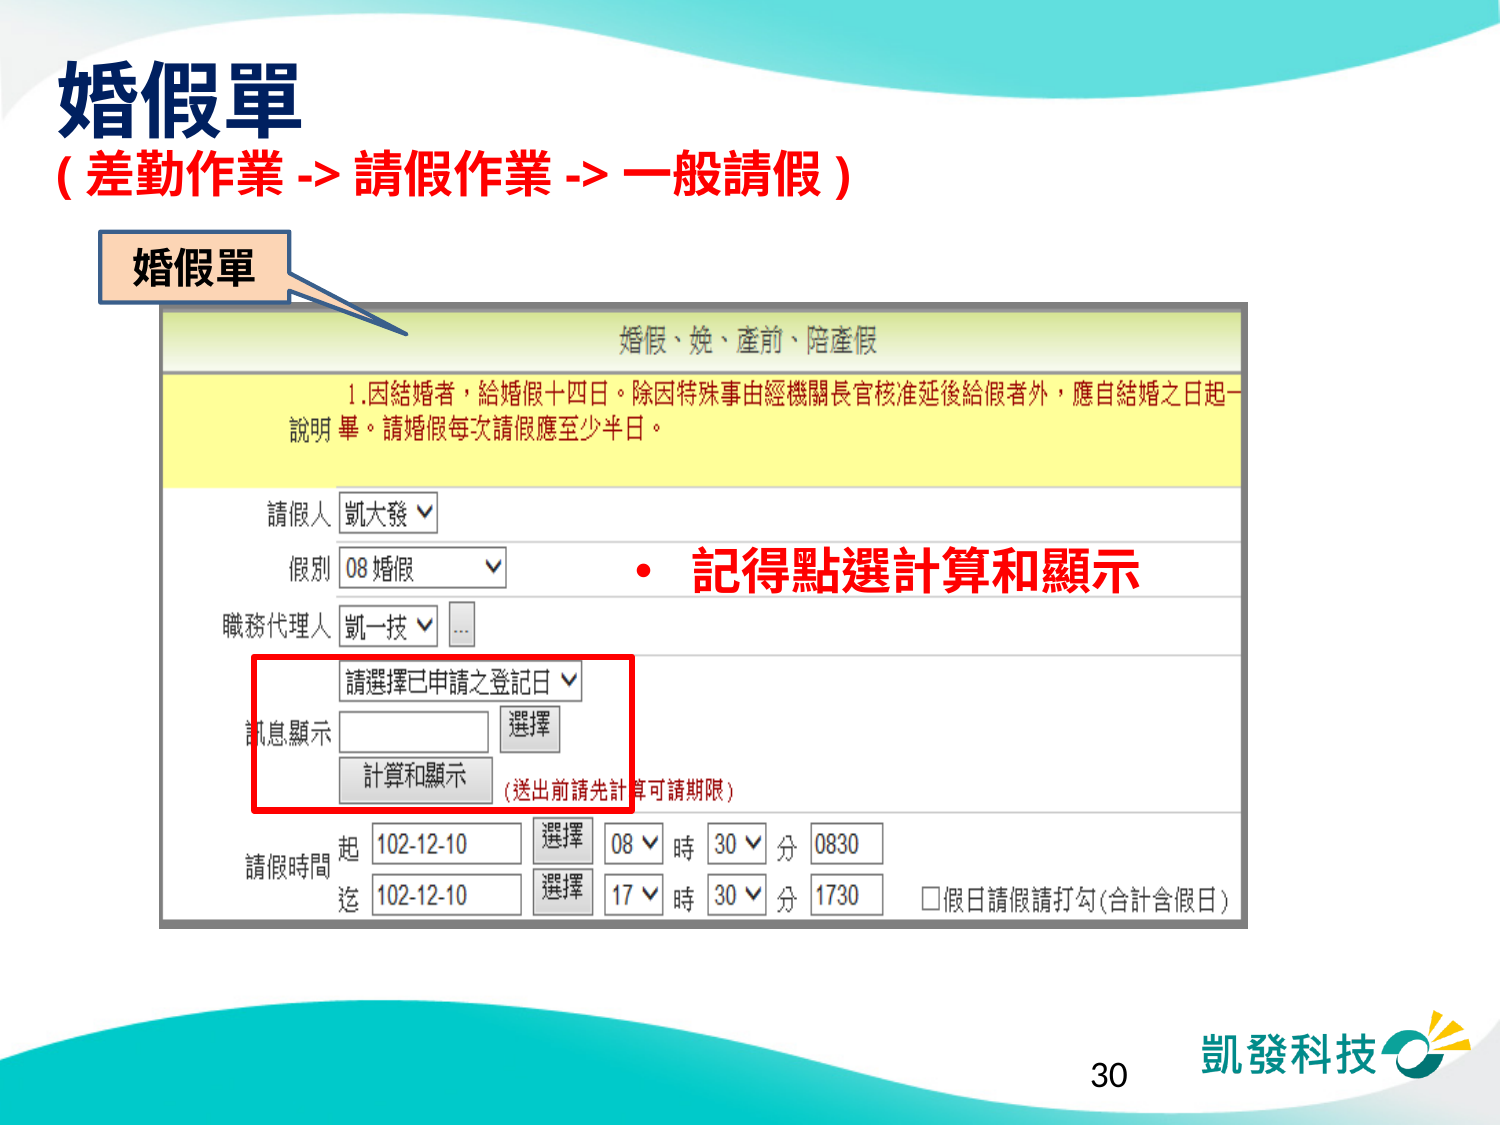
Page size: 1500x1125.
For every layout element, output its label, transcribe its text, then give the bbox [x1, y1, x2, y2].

picture [0, 0, 1500, 1125]
title 婚假單 (差勤作業->請假作業->一般請假) [41, 42, 1392, 220]
text_box 婚假單 [98, 229, 348, 305]
slide_number 30 [1074, 1042, 1425, 1103]
